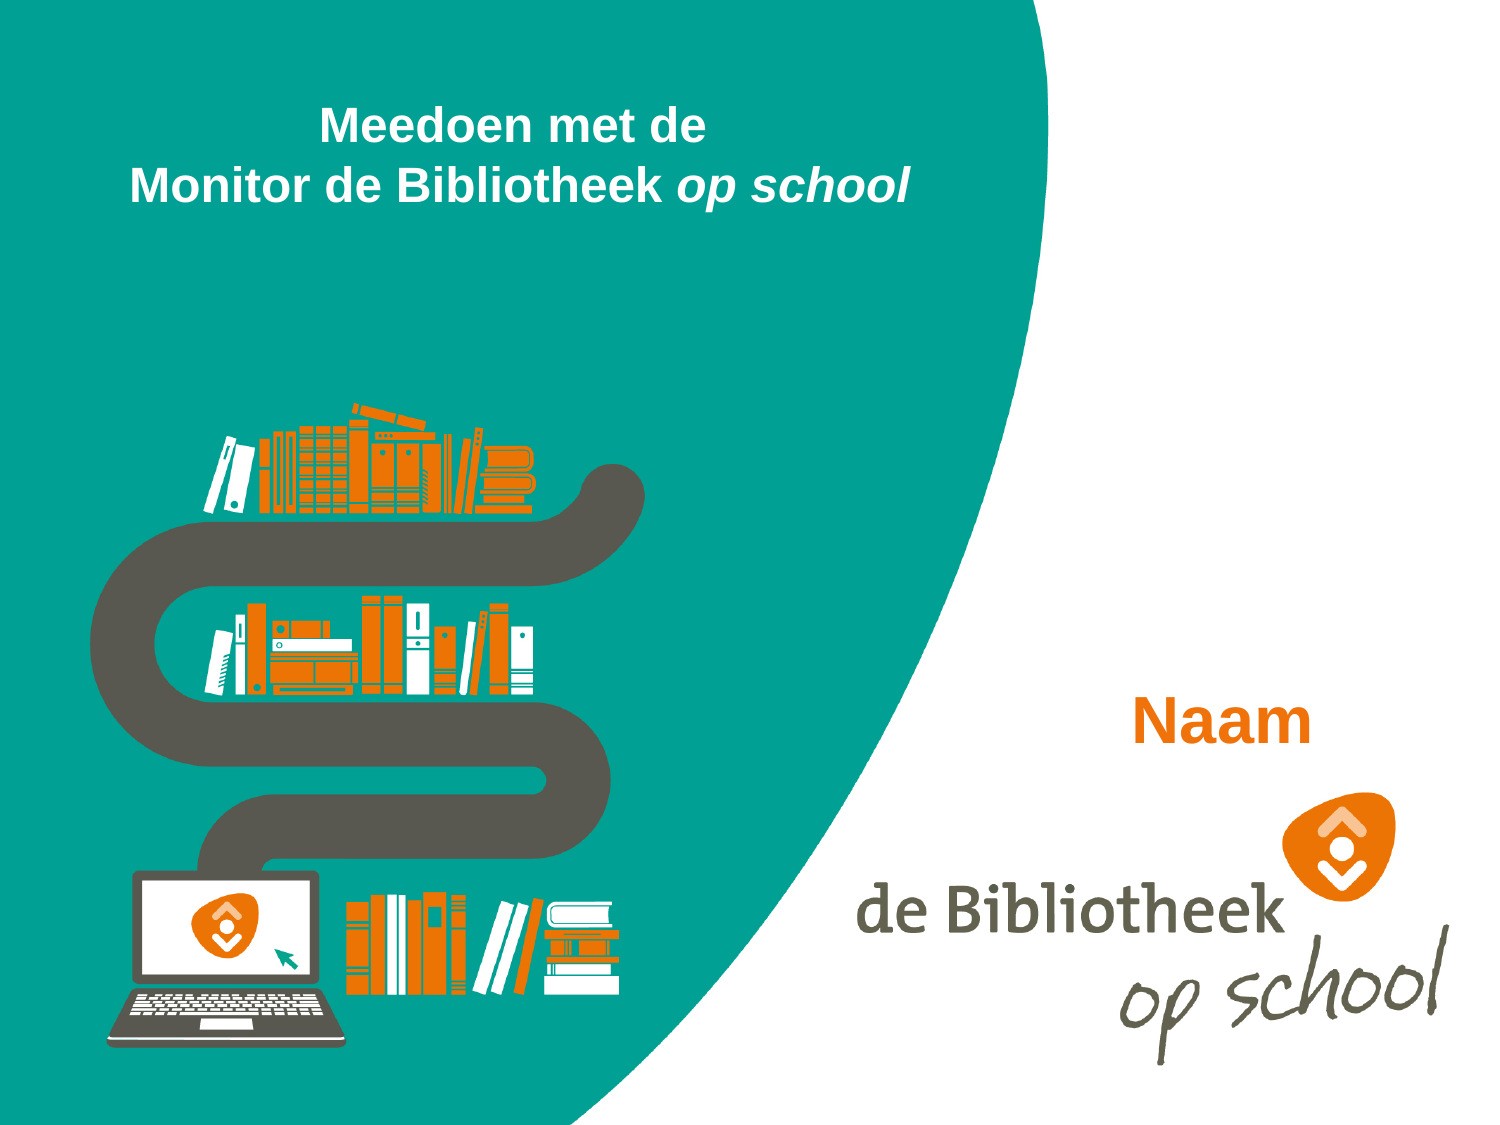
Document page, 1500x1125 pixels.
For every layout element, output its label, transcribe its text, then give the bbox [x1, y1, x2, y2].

text_box Naam [915, 635, 1500, 799]
title Meedoen met de Monitor de Bibliotheek op school [76, 84, 963, 433]
picture [0, 0, 1500, 1125]
